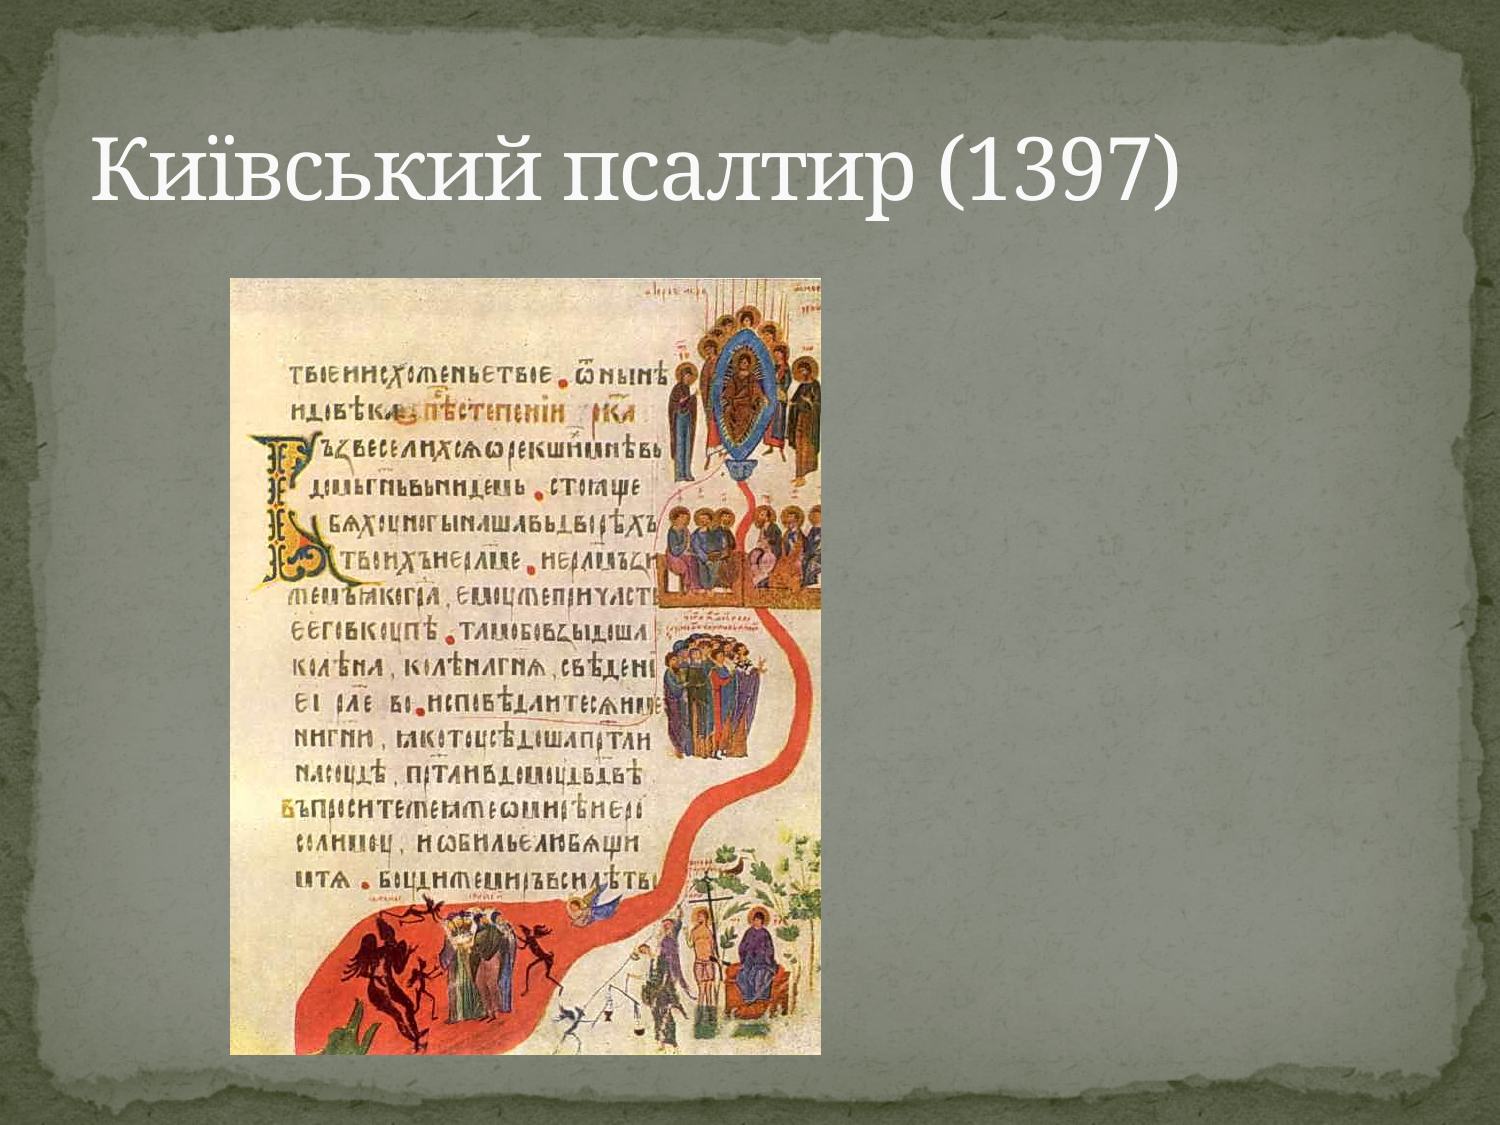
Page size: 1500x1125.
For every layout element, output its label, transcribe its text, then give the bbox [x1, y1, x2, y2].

title Київський псалтир (1397) [74, 24, 1425, 225]
picture [230, 278, 821, 1055]
